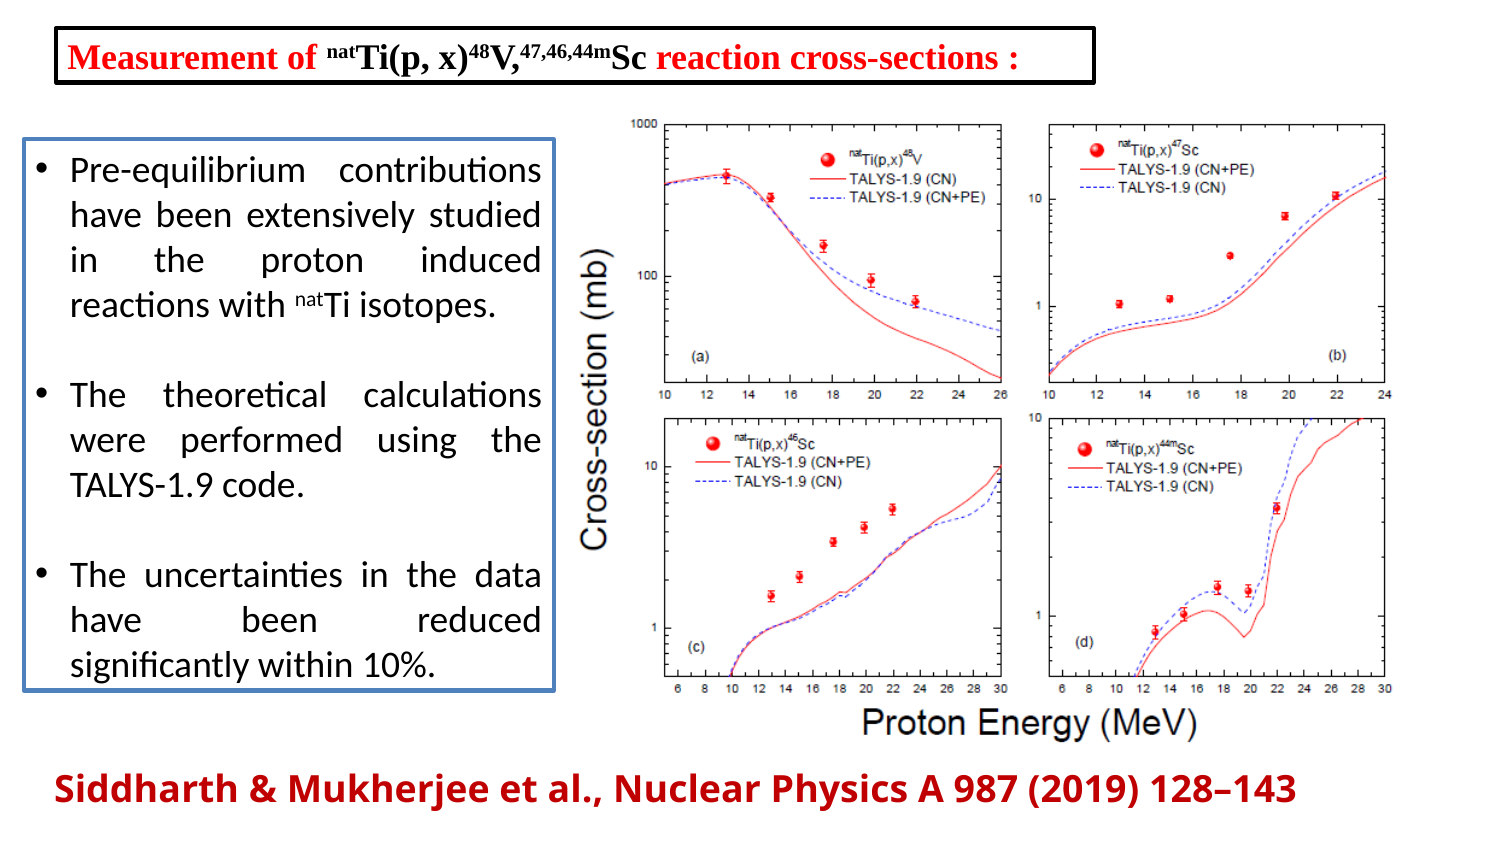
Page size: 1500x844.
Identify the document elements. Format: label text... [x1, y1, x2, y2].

text_box Pre-equilibrium contributions have been extensively studied in the proton induced reactions with natTi isotopes. The theoretical calculations were performed using the TALYS-1.9 code. The uncertainties in the data have been reduced significantly within 10%. [22, 137, 553, 693]
picture [558, 93, 1413, 754]
text_box Siddharth & Mukherjee et al., Nuclear Physics A 987 (2019) 128–143 [39, 757, 1323, 817]
text_box Measurement of natTi(p, x)48V,47,46,44mSc reaction cross-sections : [54, 26, 1096, 85]
